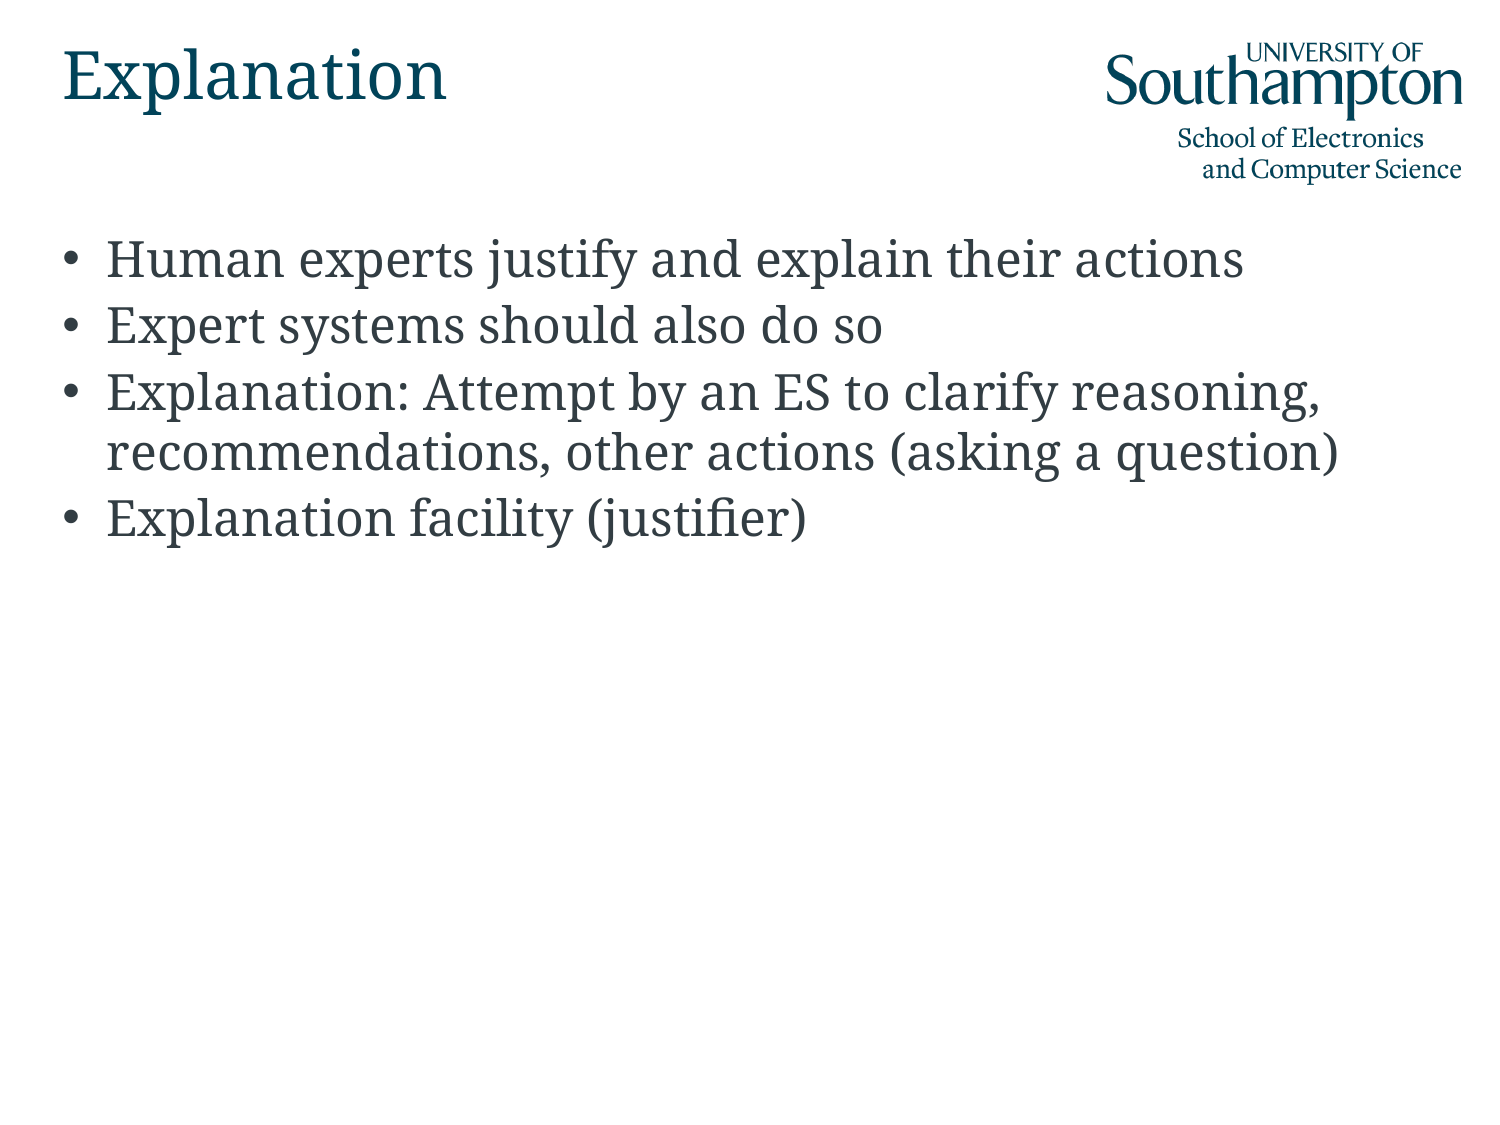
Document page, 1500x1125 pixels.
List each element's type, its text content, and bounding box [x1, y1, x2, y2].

title Explanation [62, 24, 1076, 132]
picture [1107, 42, 1463, 185]
picture [1293, 42, 1302, 55]
picture [1107, 71, 1129, 101]
list Human experts justify and explain their actions Expert systems should also do so Explanation: Attempt by an ES to clarify reasoning, recommendations, other actions (asking a question) Explanation facility (justifier) [62, 219, 1438, 1013]
picture [1374, 42, 1381, 50]
